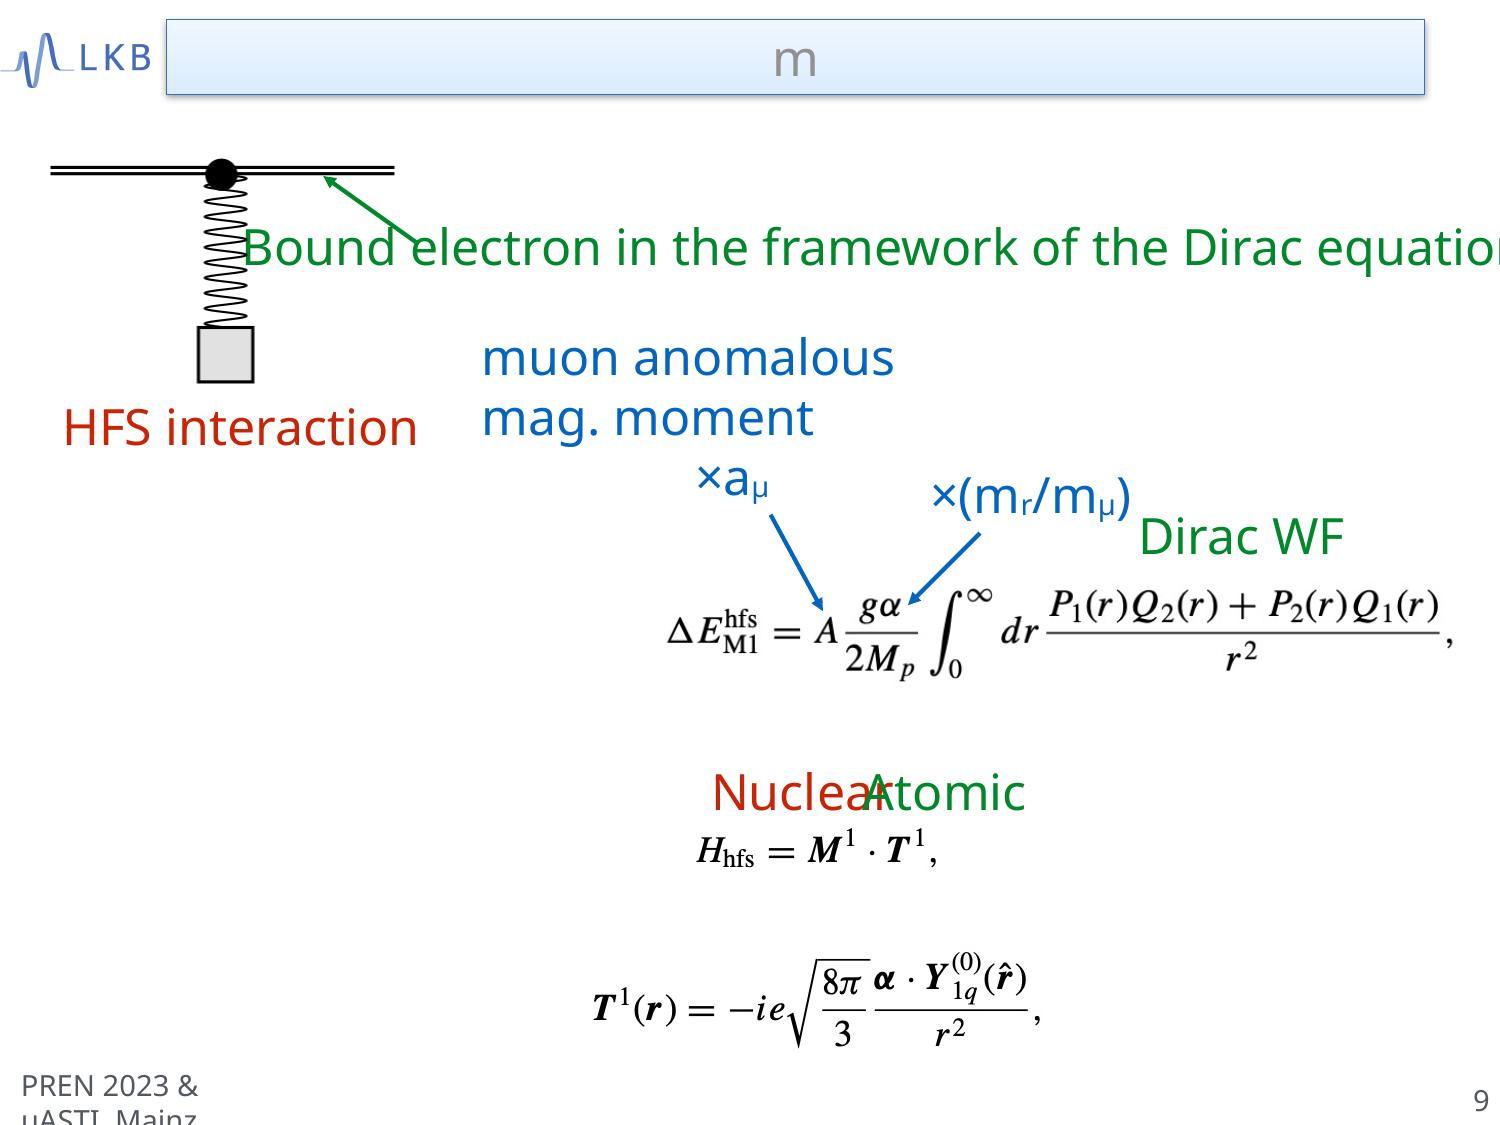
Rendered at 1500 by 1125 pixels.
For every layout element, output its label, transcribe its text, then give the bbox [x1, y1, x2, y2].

text_box Nuclear [702, 752, 854, 802]
text_box Bound electron in the framework of the Dirac equation [404, 207, 1500, 284]
picture [525, 808, 1145, 1077]
picture [50, 158, 395, 384]
title m [166, 19, 1425, 95]
text_box ×(mr/mμ) [922, 454, 1140, 532]
slide_number 9 [1466, 1078, 1495, 1125]
text_box Atomic [854, 752, 1036, 802]
text_box muon anomalous mag. moment [473, 317, 918, 455]
text_box PREN 2023 & µASTI, Mainz [14, 1061, 286, 1125]
text_box ×aμ [686, 455, 778, 514]
text_box Dirac WF [1129, 496, 1354, 542]
picture [638, 549, 1478, 717]
picture [0, 33, 151, 88]
text_box HFS interaction [53, 387, 429, 464]
